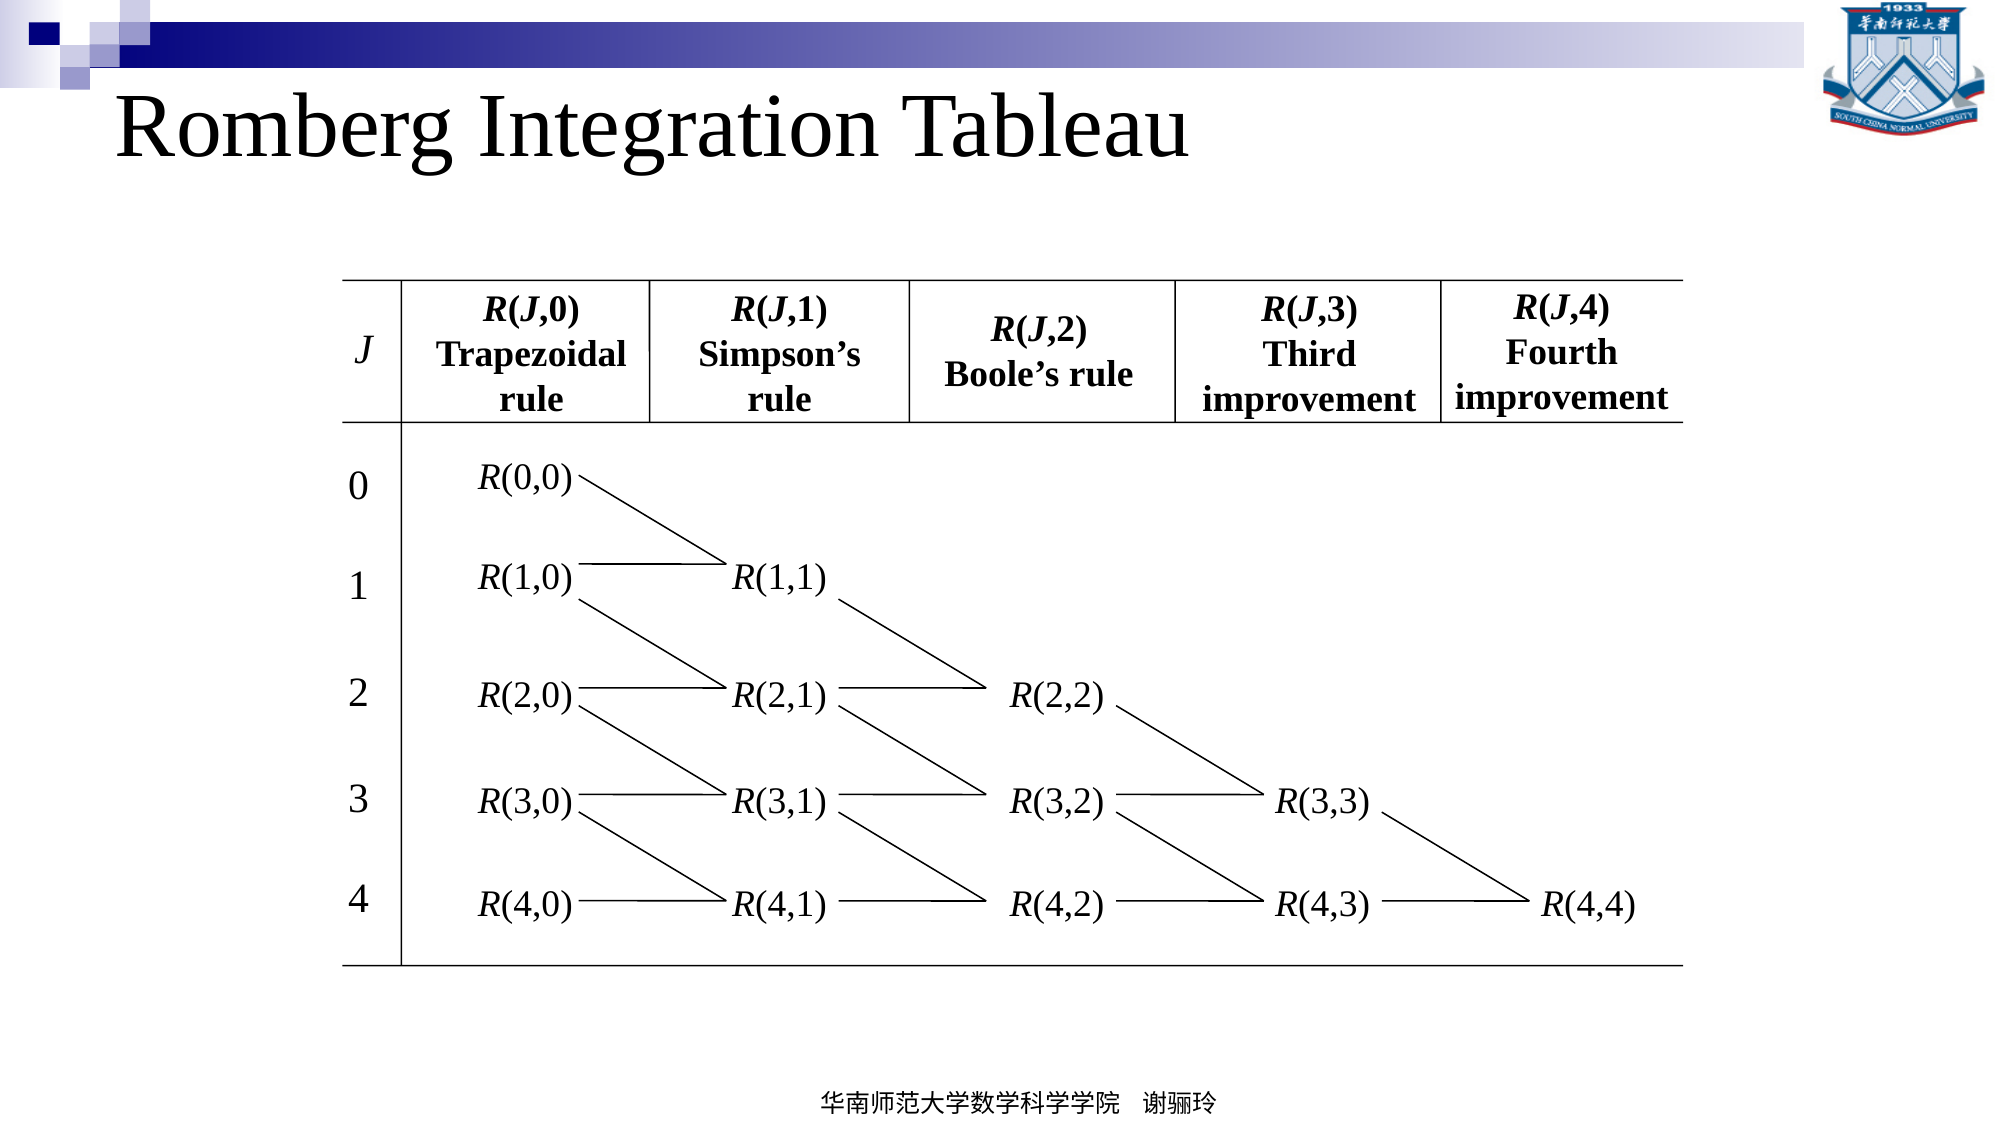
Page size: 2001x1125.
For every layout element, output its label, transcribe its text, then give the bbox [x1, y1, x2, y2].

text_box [578, 705, 727, 795]
footer 华南师范大学数学科学学院 谢骊玲 [781, 1050, 1257, 1125]
picture [1804, 0, 2000, 142]
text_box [1381, 812, 1530, 901]
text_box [1116, 812, 1264, 901]
title Romberg Integration Tableau [99, 7, 1900, 233]
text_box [838, 705, 987, 795]
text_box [578, 599, 727, 688]
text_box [578, 811, 727, 901]
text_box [342, 280, 1684, 966]
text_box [838, 812, 987, 901]
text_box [1116, 705, 1264, 795]
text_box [838, 599, 987, 688]
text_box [578, 475, 727, 564]
